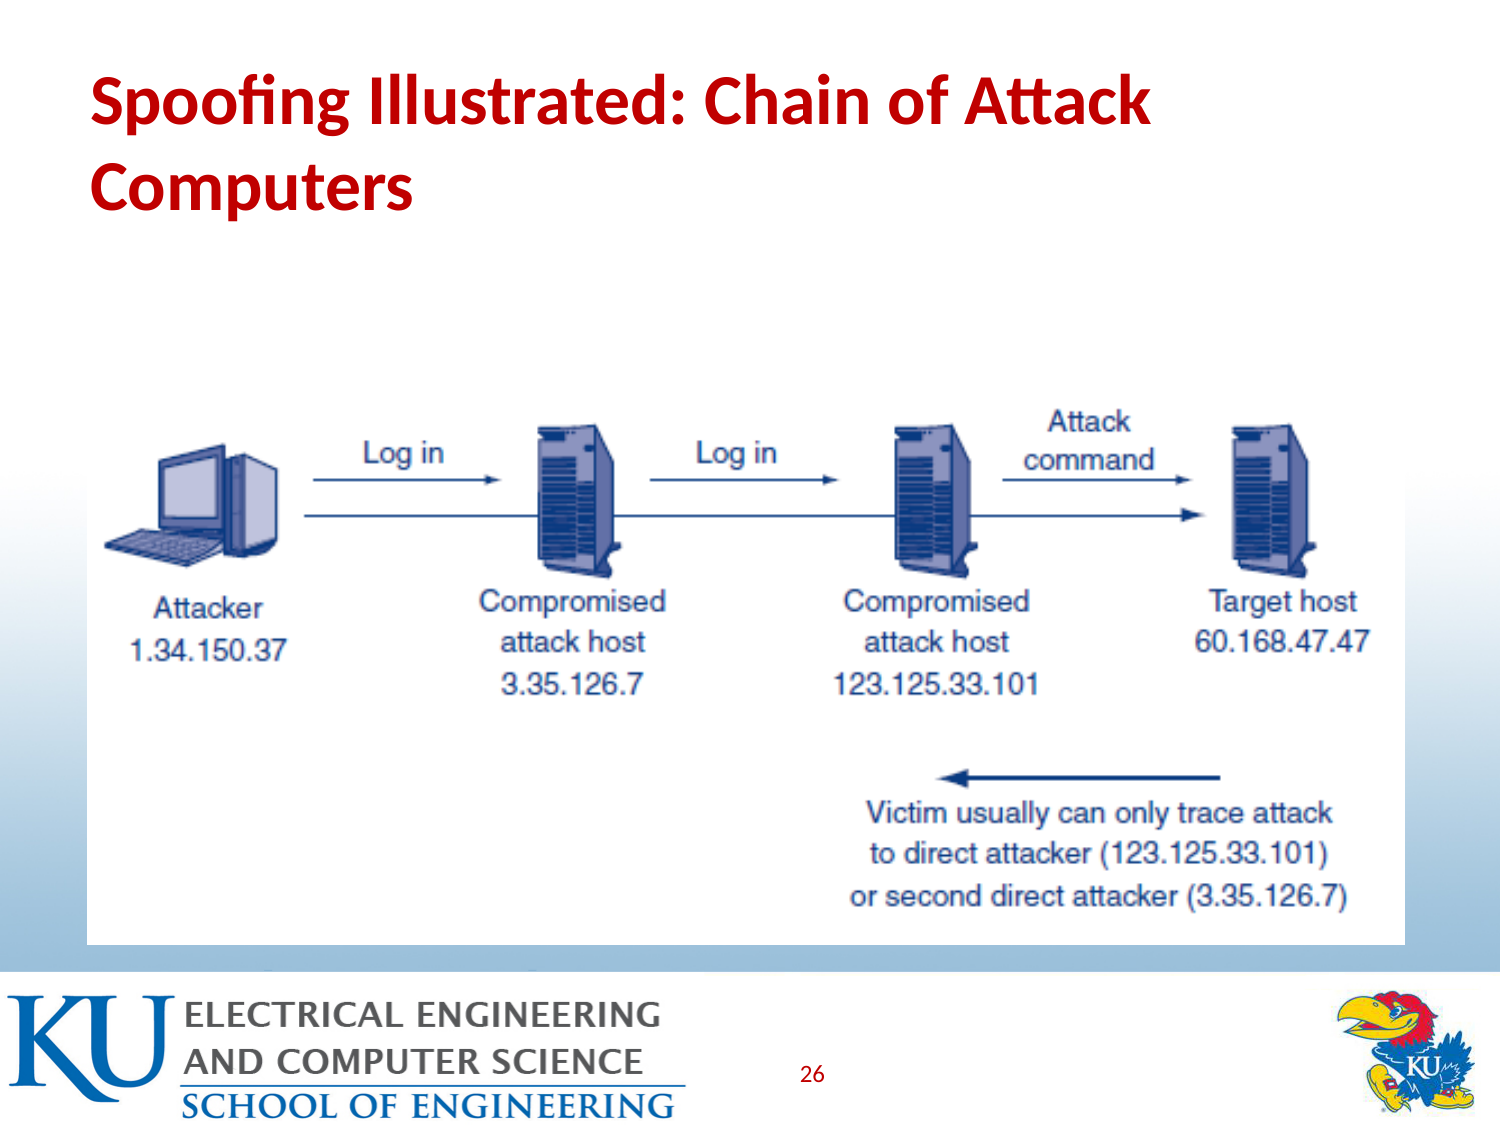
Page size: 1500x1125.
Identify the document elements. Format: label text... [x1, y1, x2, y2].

picture [0, 0, 1500, 1125]
title Spoofing Illustrated: Chain of Attack Computers [74, 44, 1426, 233]
slide_number 26 [637, 1042, 988, 1103]
